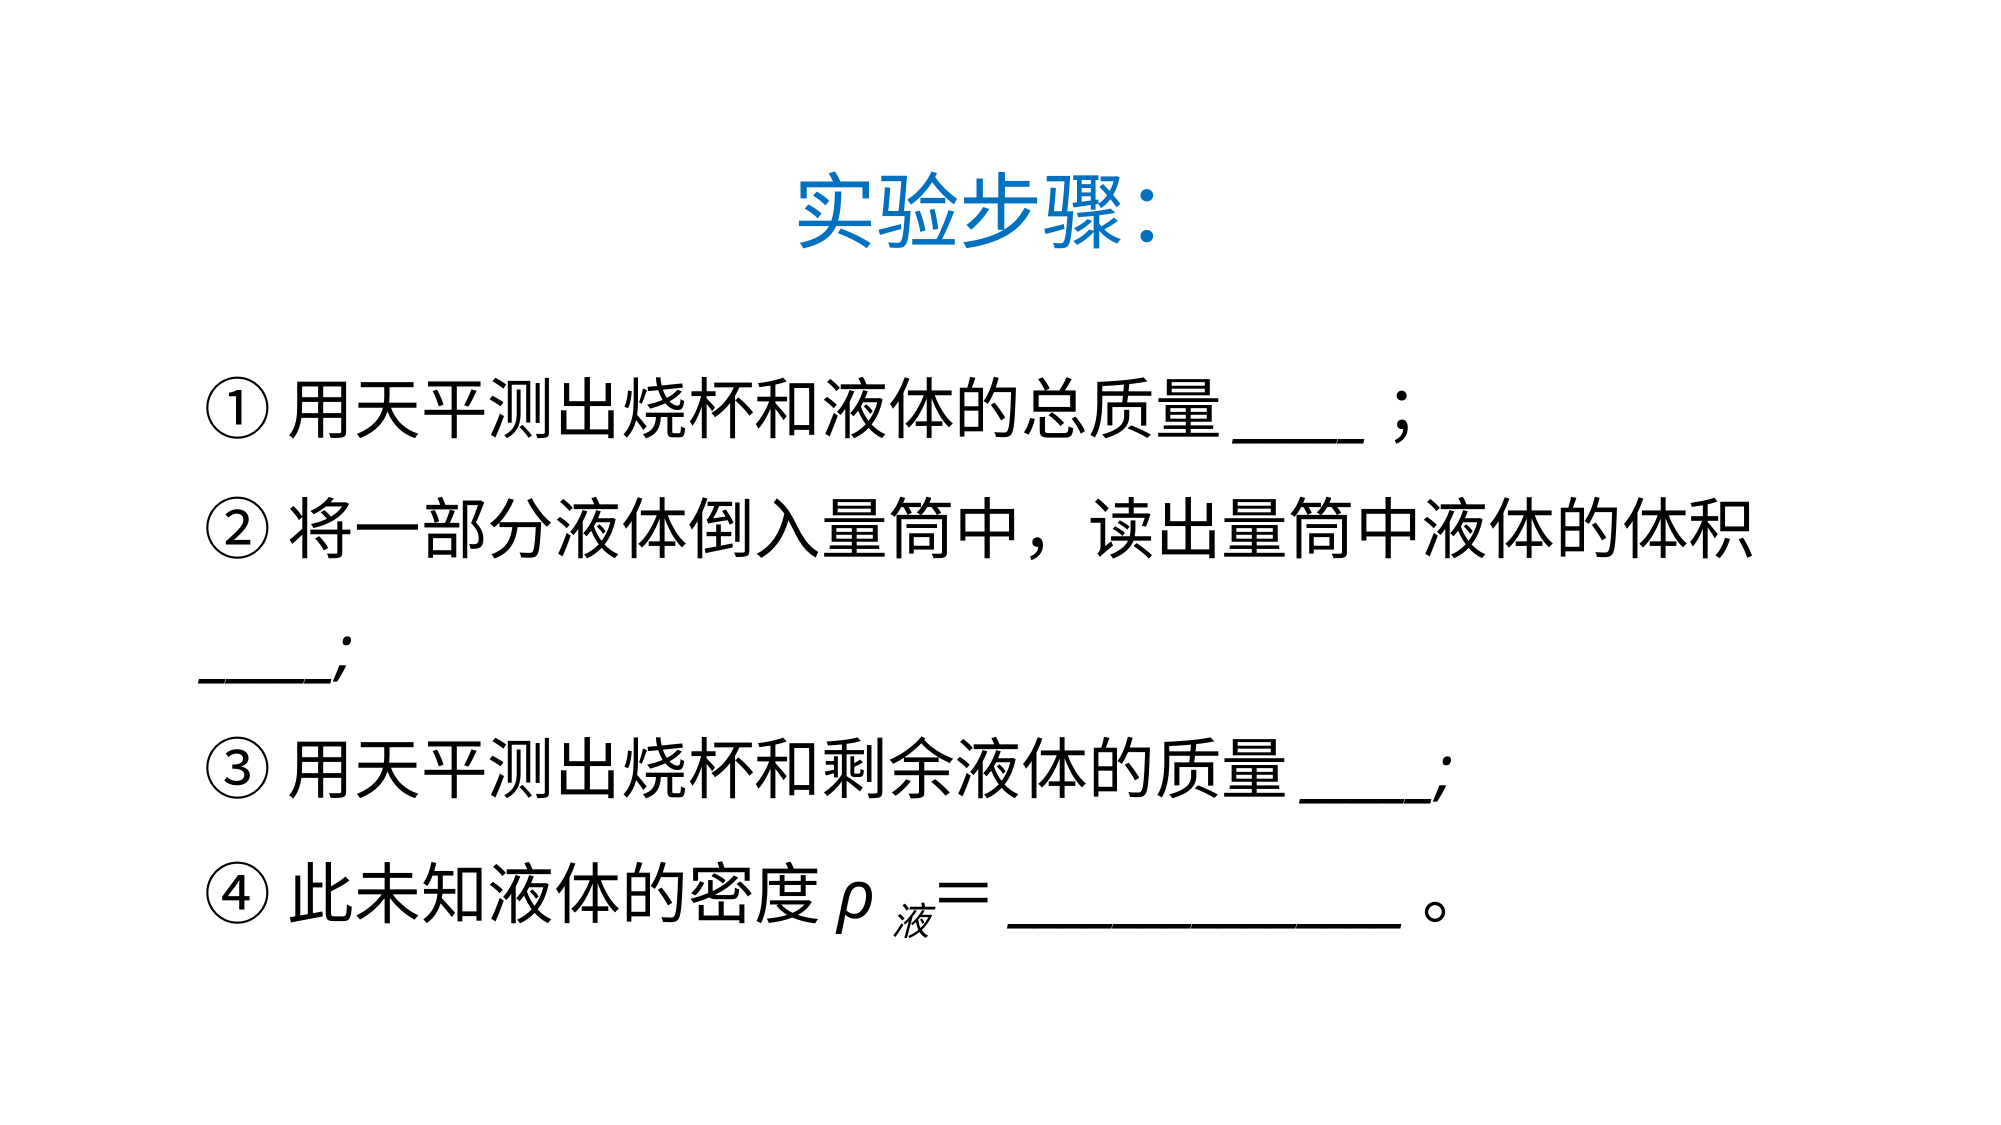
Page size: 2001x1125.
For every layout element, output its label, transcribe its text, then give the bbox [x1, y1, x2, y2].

text_box 实验步骤： ①用天平测出烧杯和液体的总质量_____； ②将一部分液体倒入量筒中，读出量筒中液体的体积_____; ③用天平测出烧杯和剩余液体的质量_____; ④此未知液体的密度ρ液＝_______________。 [190, 102, 1813, 1071]
